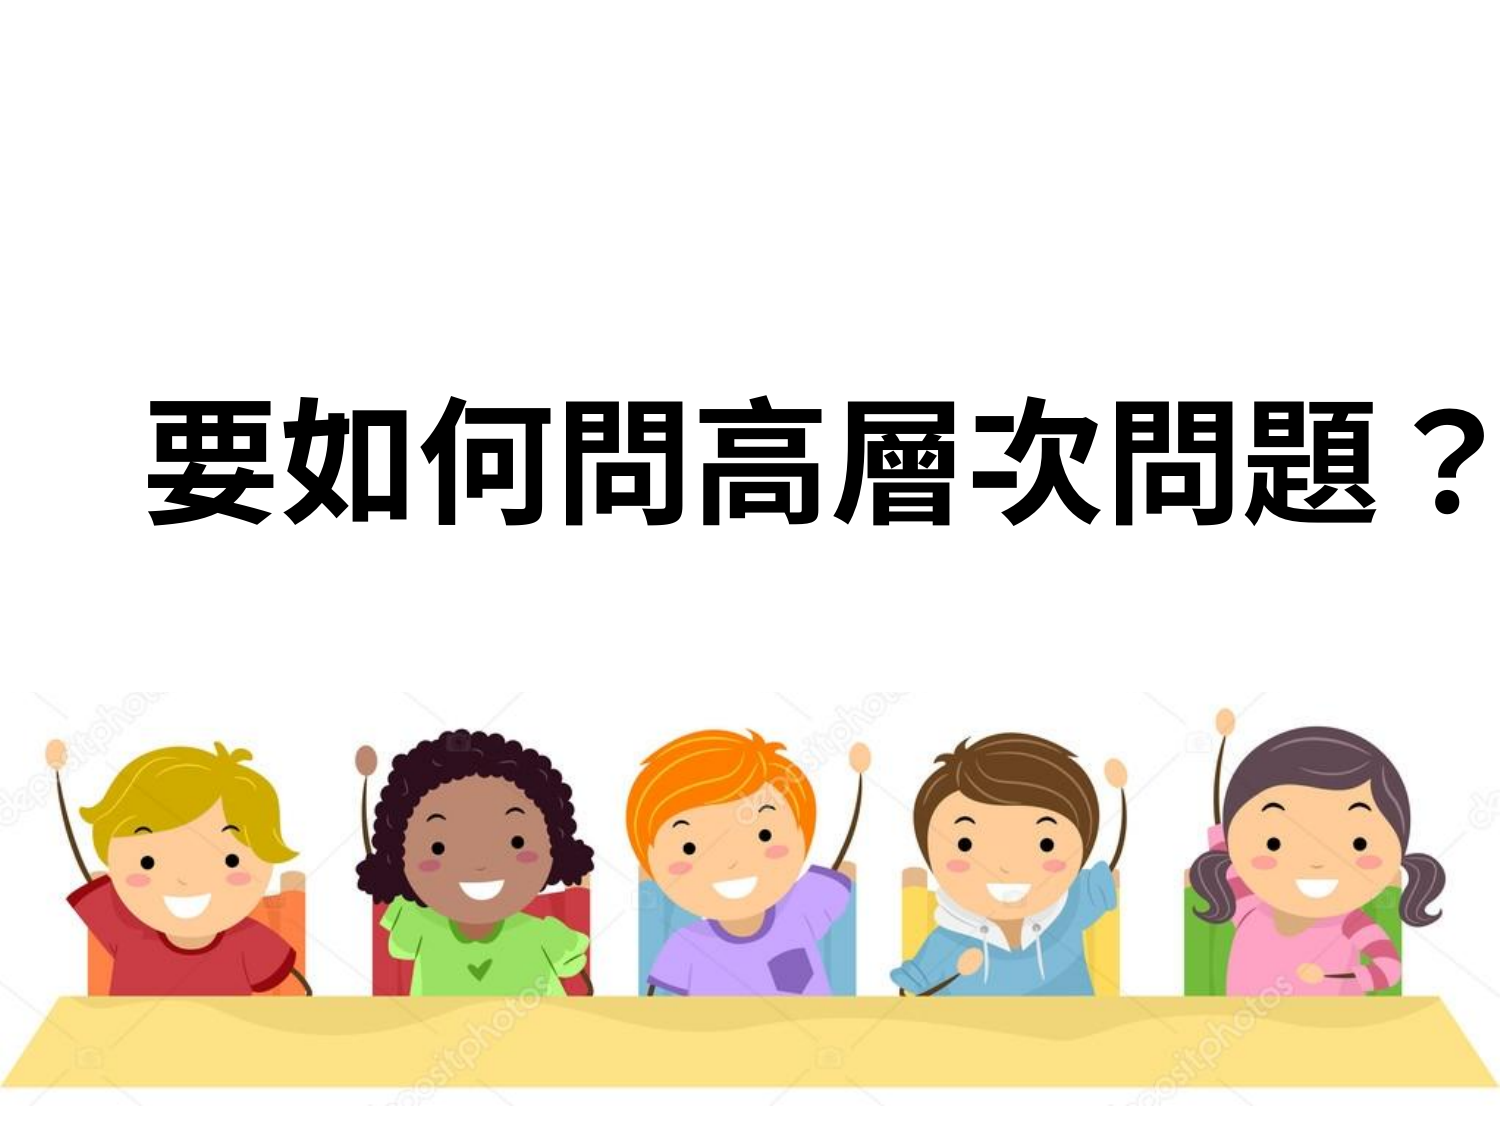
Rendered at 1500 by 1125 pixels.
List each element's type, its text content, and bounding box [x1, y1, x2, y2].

title 要如何問高層次問題？ [123, 338, 1399, 580]
picture [0, 692, 1500, 1107]
